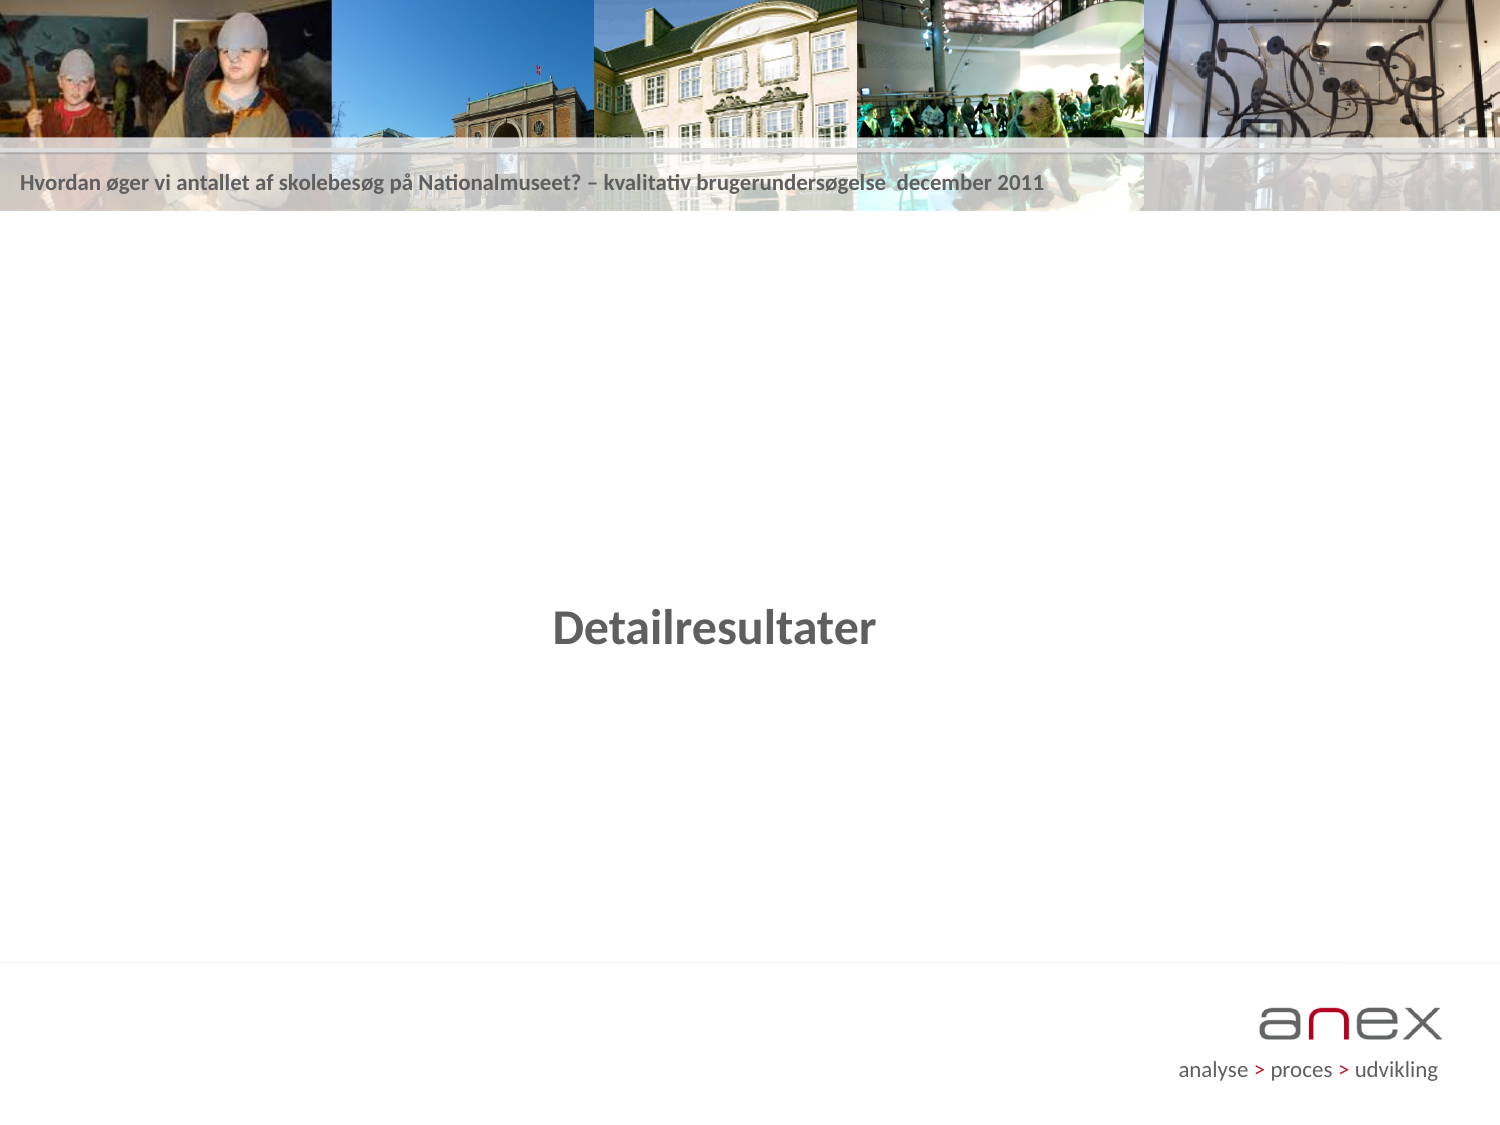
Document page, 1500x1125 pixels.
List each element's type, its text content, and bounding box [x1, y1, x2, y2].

picture [1259, 1007, 1442, 1040]
picture [0, 0, 1500, 137]
list Detailresultater [23, 587, 1407, 688]
